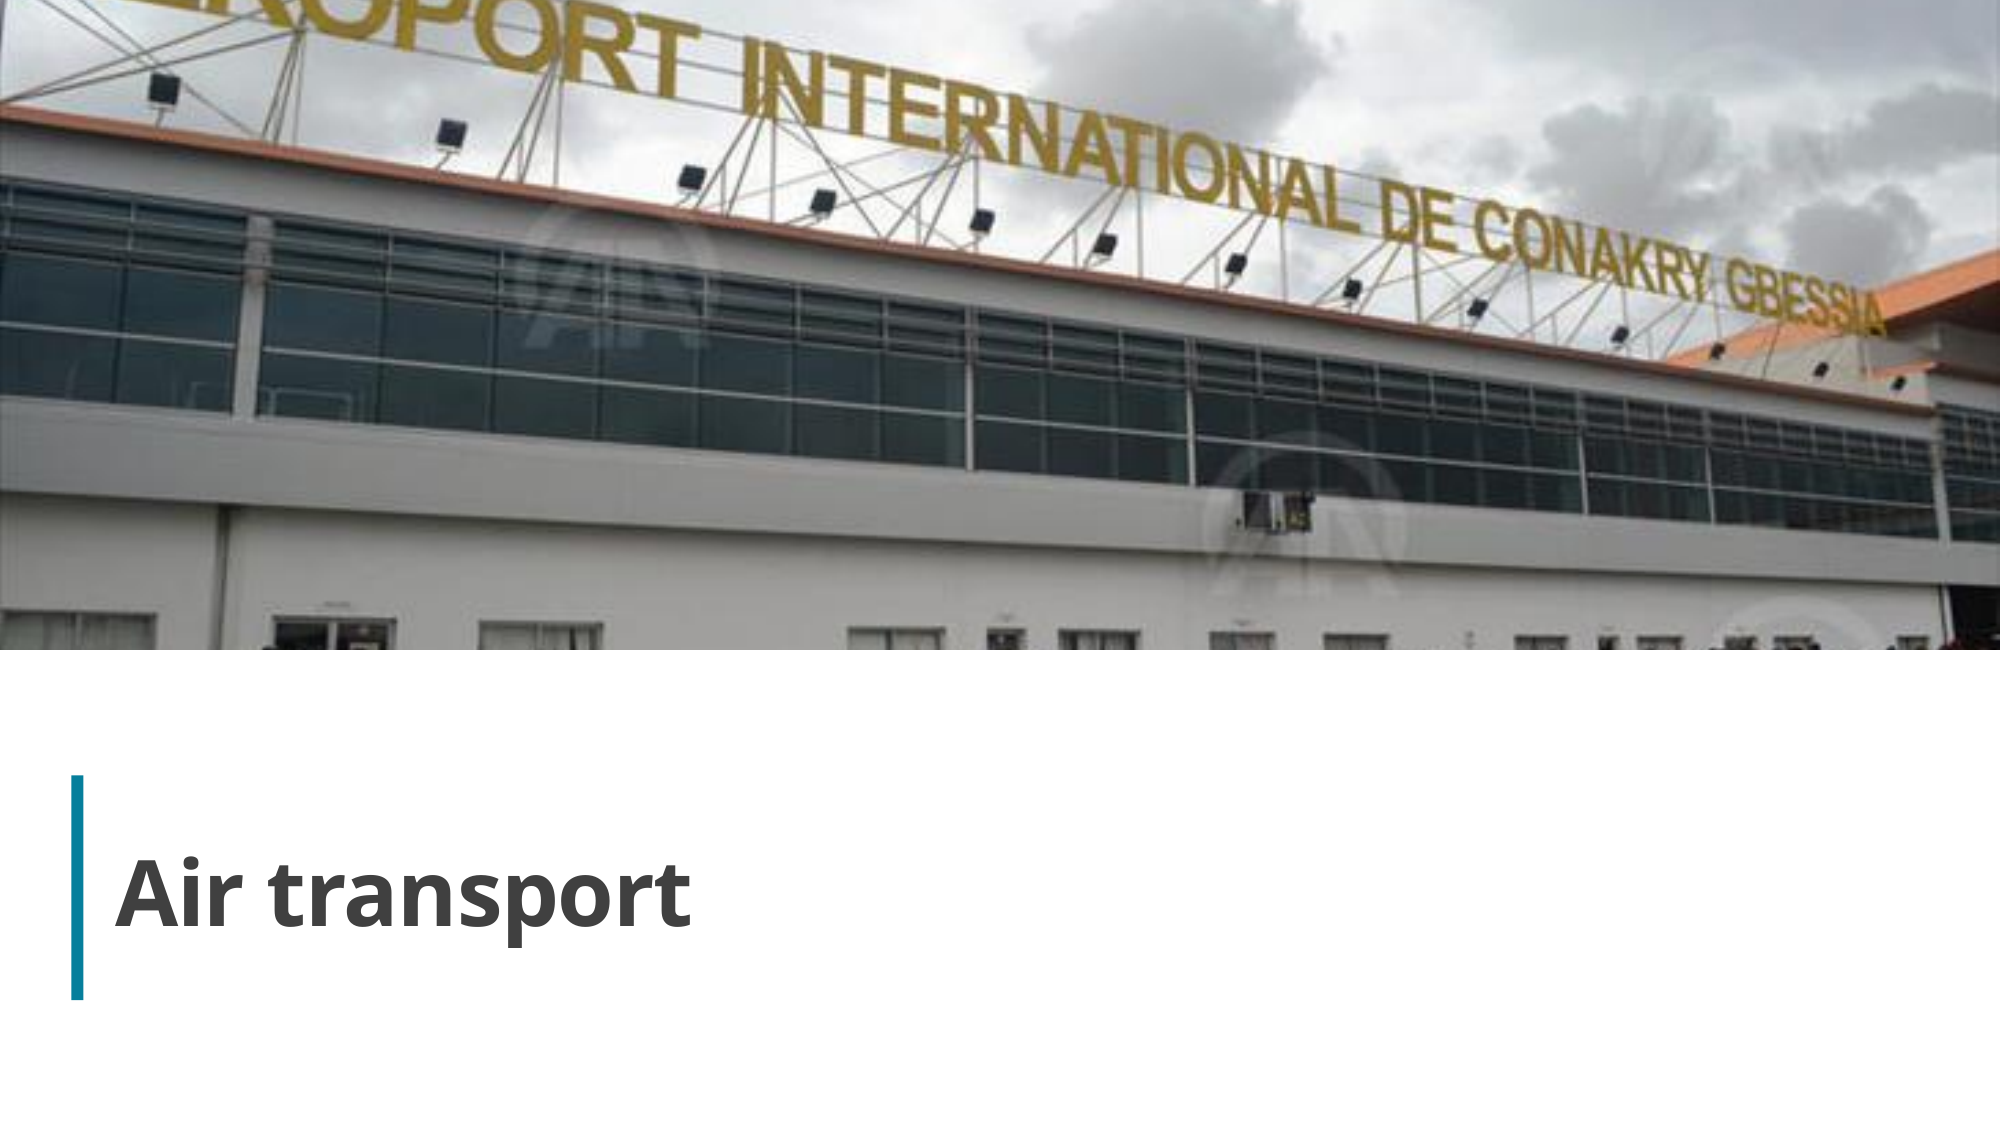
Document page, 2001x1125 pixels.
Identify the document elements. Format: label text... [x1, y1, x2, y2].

title Air transport [100, 839, 1841, 955]
picture [0, 0, 2000, 650]
